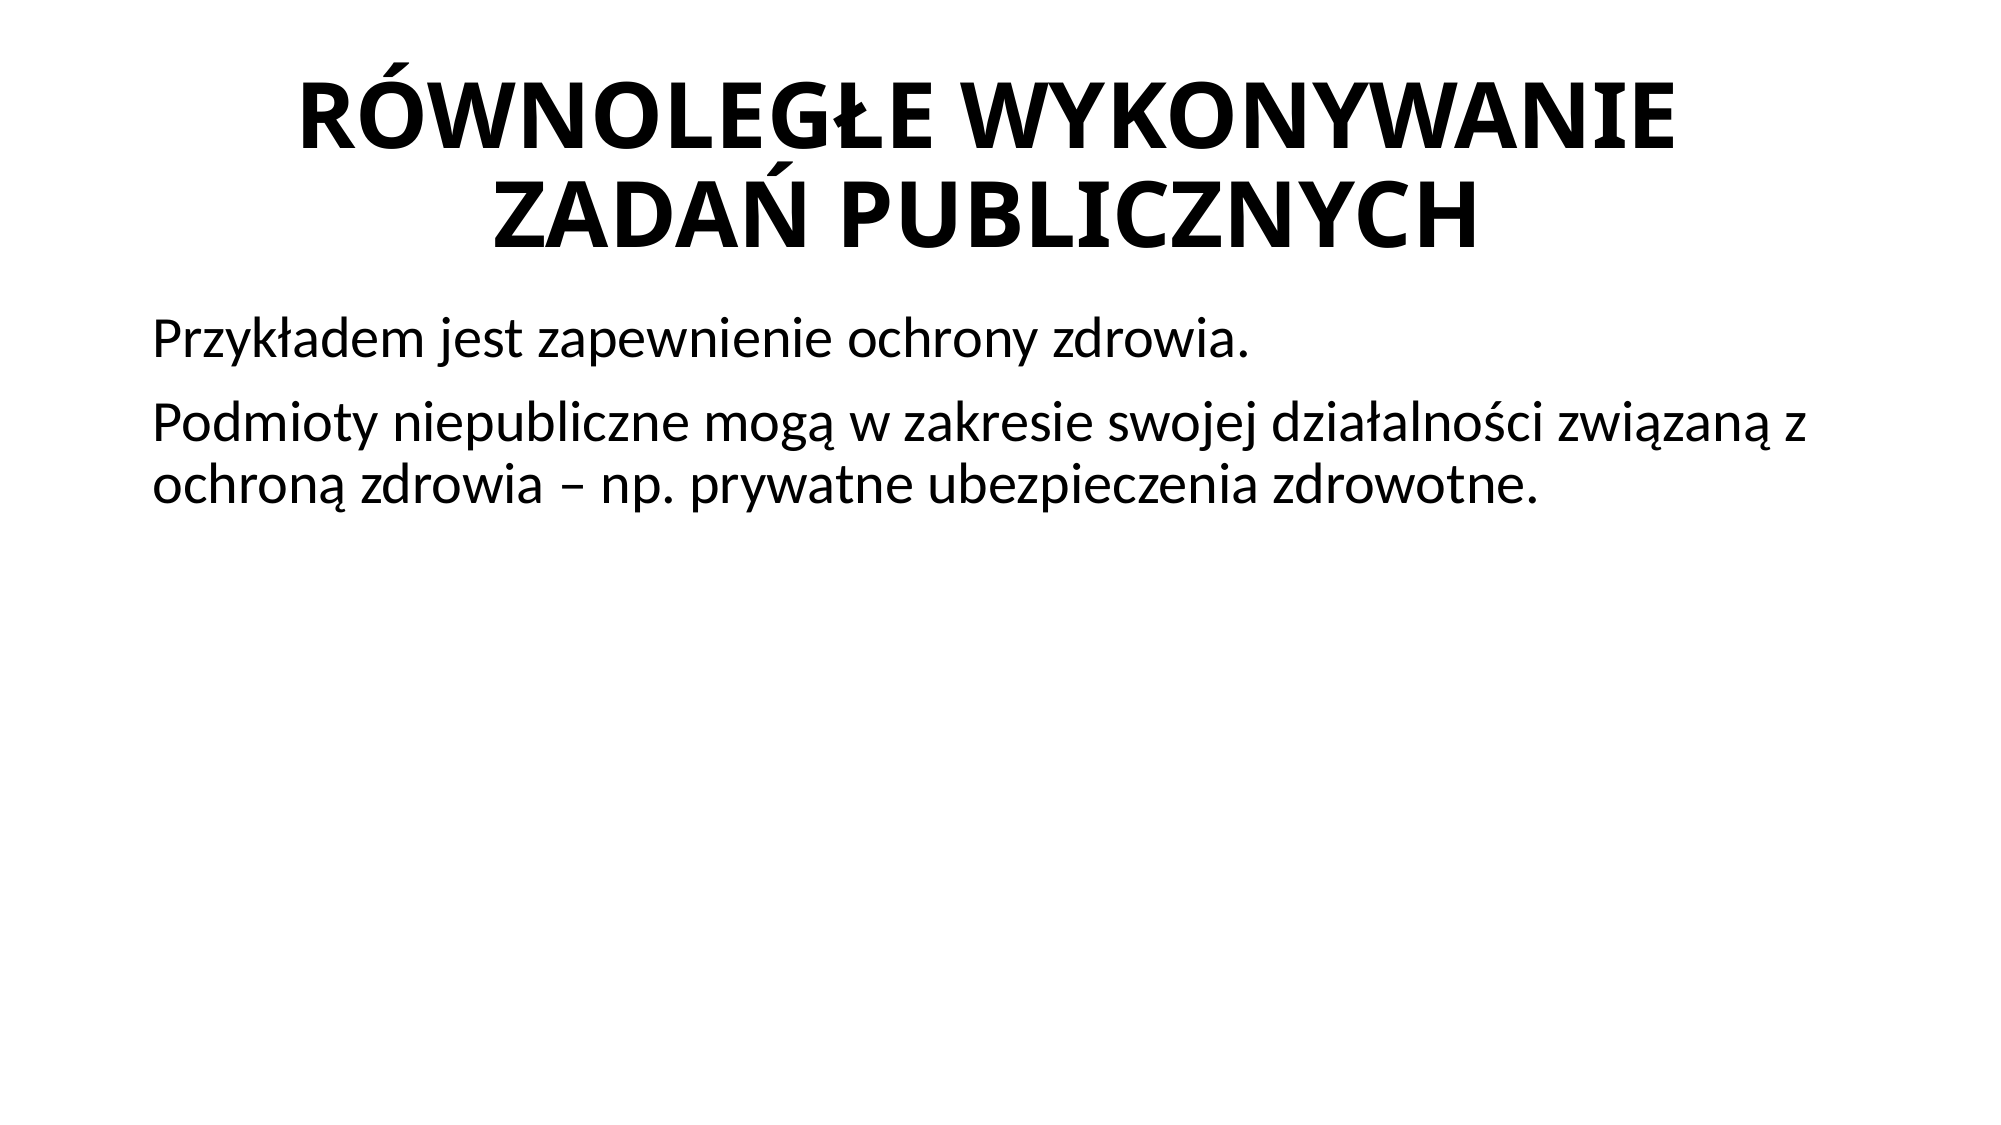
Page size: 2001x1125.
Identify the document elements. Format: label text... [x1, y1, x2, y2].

list Przykładem jest zapewnienie ochrony zdrowia. Podmioty niepubliczne mogą w zakresie swojej działalności związaną z ochroną zdrowia – np. prywatne ubezpieczenia zdrowotne. [137, 299, 1863, 1014]
title RÓWNOLEGŁE WYKONYWANIE ZADAŃ PUBLICZNYCH [137, 59, 1863, 278]
